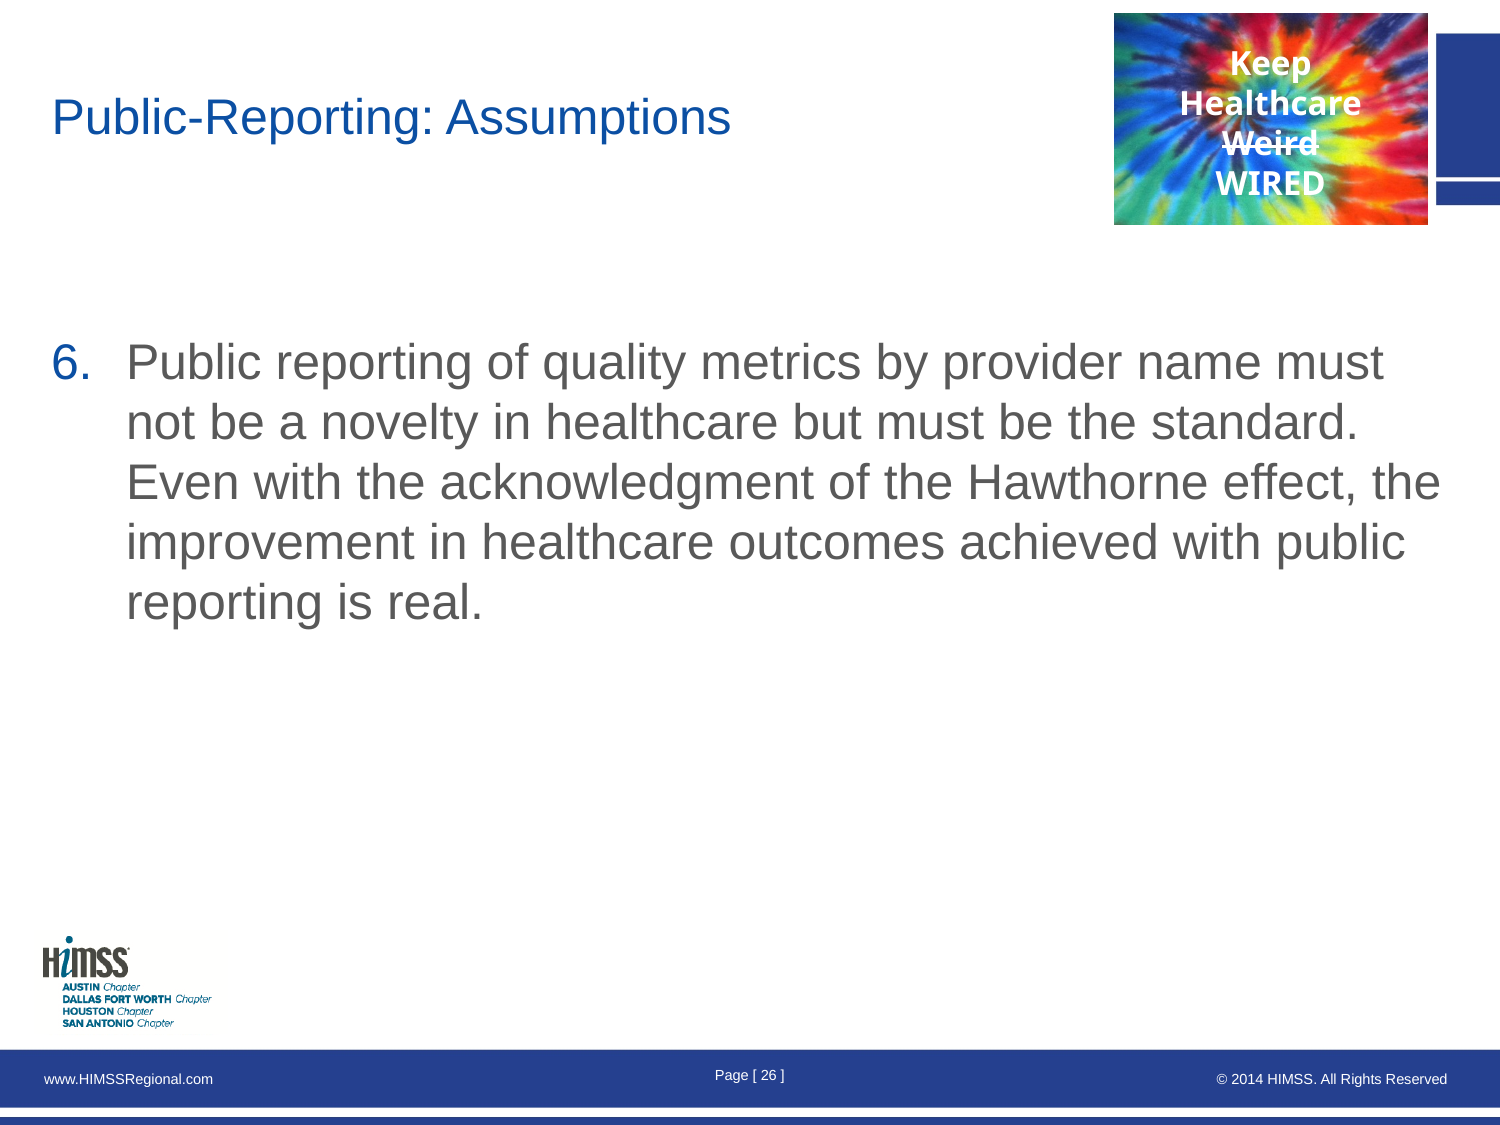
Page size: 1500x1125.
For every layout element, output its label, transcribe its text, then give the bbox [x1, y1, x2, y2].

title Public-Reporting: Assumptions [43, 58, 1089, 171]
slide_number Page [ 25 ] [682, 1065, 818, 1084]
list Public reporting of quality metrics by provider name must not be a novelty in healthcare but must be the standard. Even with the acknowledgment of the Hawthorne effect, the improvement in healthcare outcomes achieved with public reporting is real. [43, 247, 1455, 701]
picture [0, 0, 1500, 1125]
